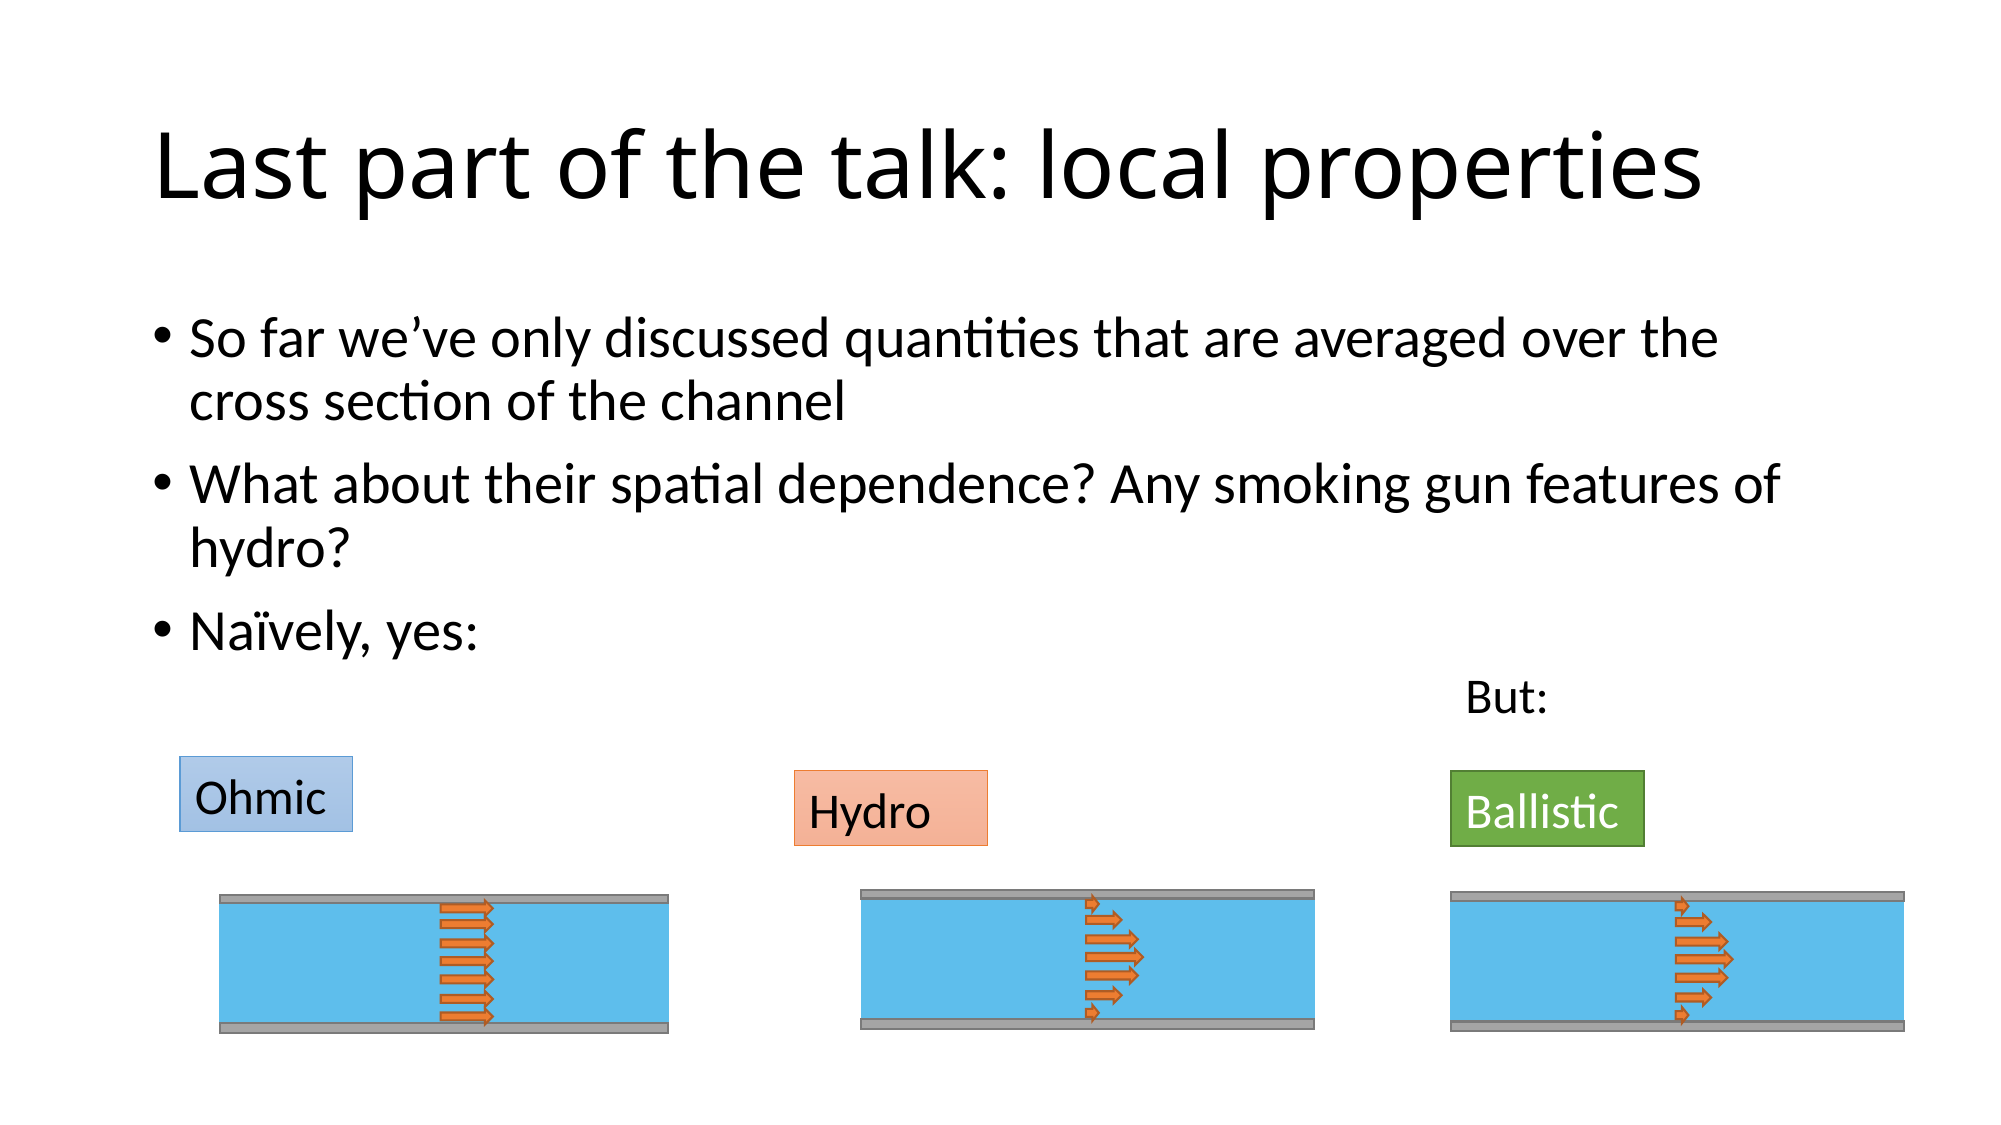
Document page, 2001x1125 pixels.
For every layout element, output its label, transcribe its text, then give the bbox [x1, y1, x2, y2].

text_box Ballistic [1450, 770, 1645, 847]
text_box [1450, 892, 1904, 1032]
title Last part of the talk: local properties [137, 59, 1863, 278]
text_box Ohmic [179, 756, 353, 832]
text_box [219, 894, 669, 1033]
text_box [860, 890, 1315, 1030]
text_box But: [1450, 656, 1712, 732]
list So far we’ve only discussed quantities that are averaged over the cross section of the channel What about their spatial dependence? Any smoking gun features of hydro? Naïvely, yes: [137, 299, 1863, 1014]
text_box Hydro [794, 770, 988, 846]
